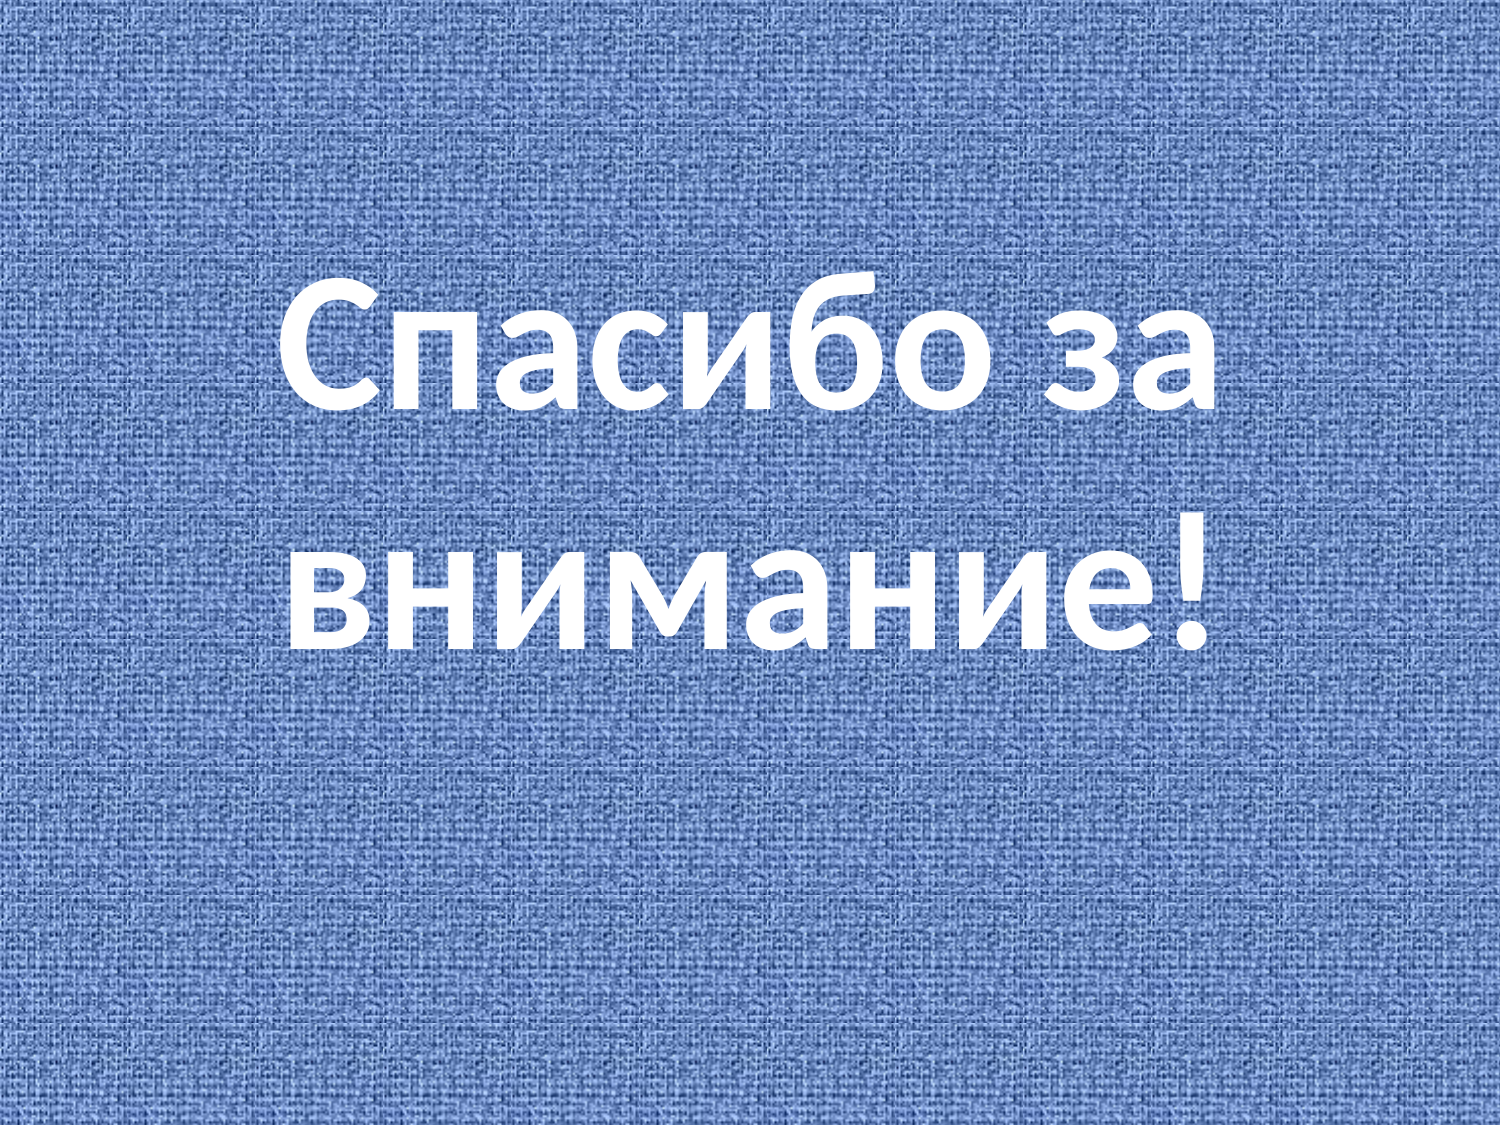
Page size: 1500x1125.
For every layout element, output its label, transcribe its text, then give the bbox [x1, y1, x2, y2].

title Спасибо за внимание! [76, 90, 1427, 809]
picture [0, 0, 1500, 1125]
